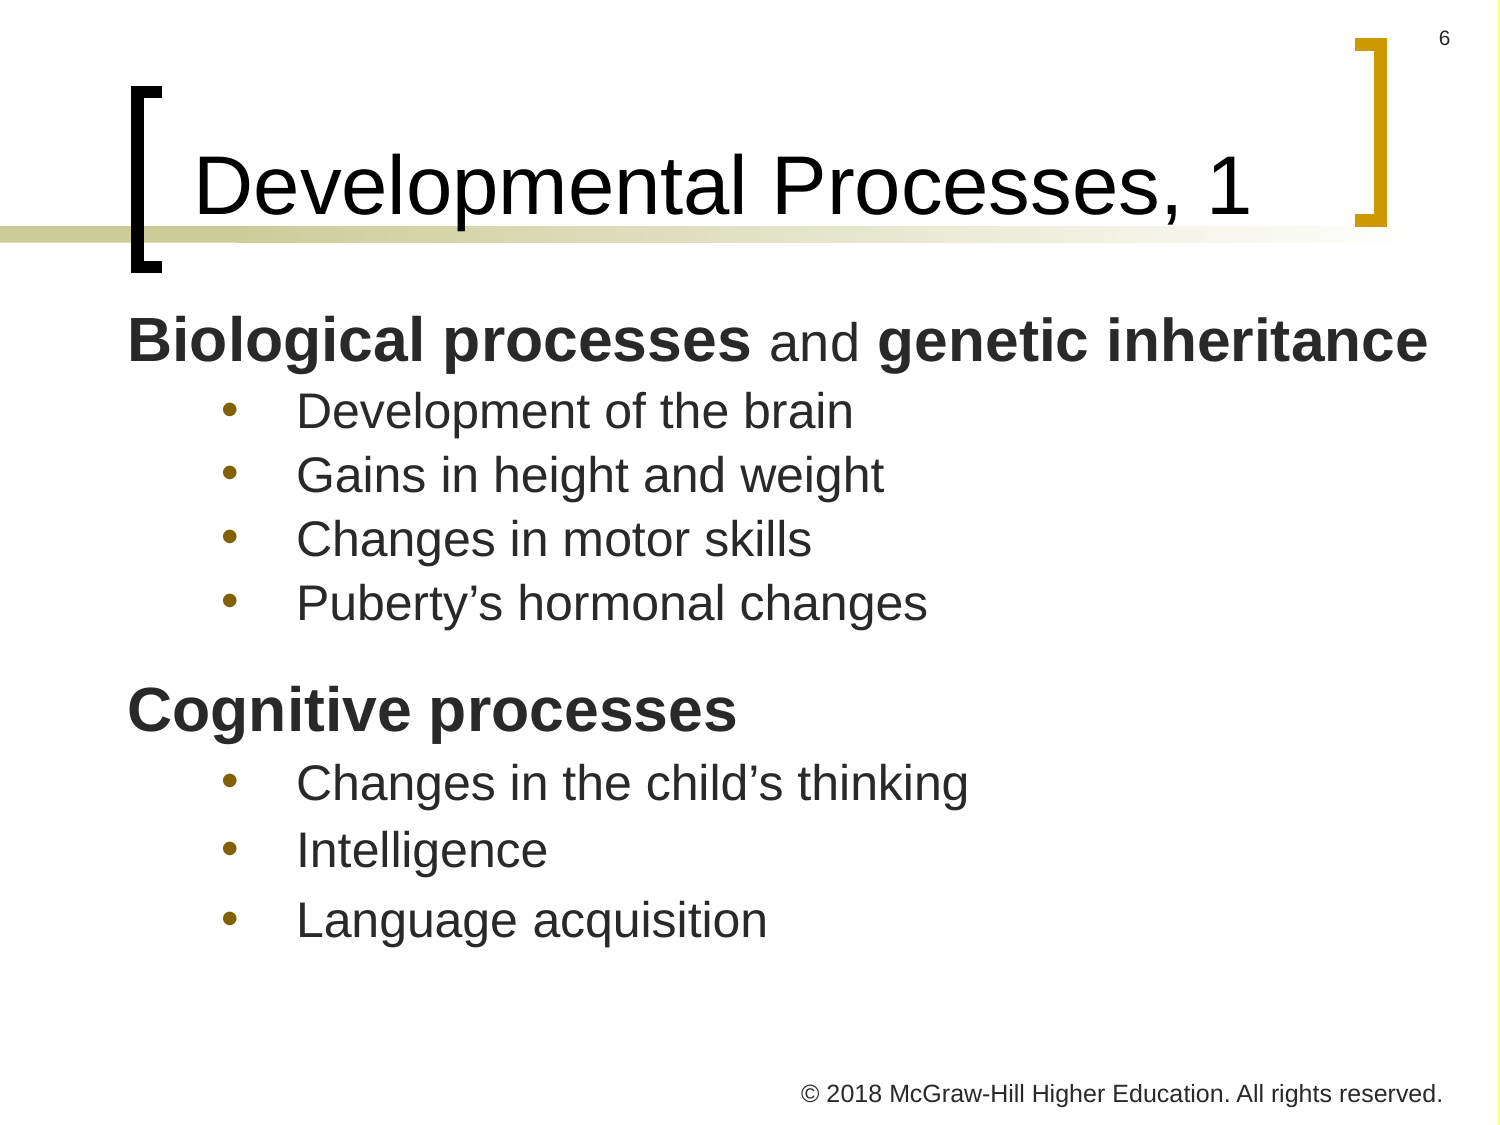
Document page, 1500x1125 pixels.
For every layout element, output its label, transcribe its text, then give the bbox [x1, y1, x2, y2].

list Biological processes and genetic inheritance Development of the brain Gains in height and weight Changes in motor skills Puberty’s hormonal changes [112, 299, 1453, 667]
list Cognitive processes Changes in the child’s thinking Intelligence Language acquisition [112, 669, 1373, 990]
title Developmental Processes, 1 [178, 7, 1344, 239]
